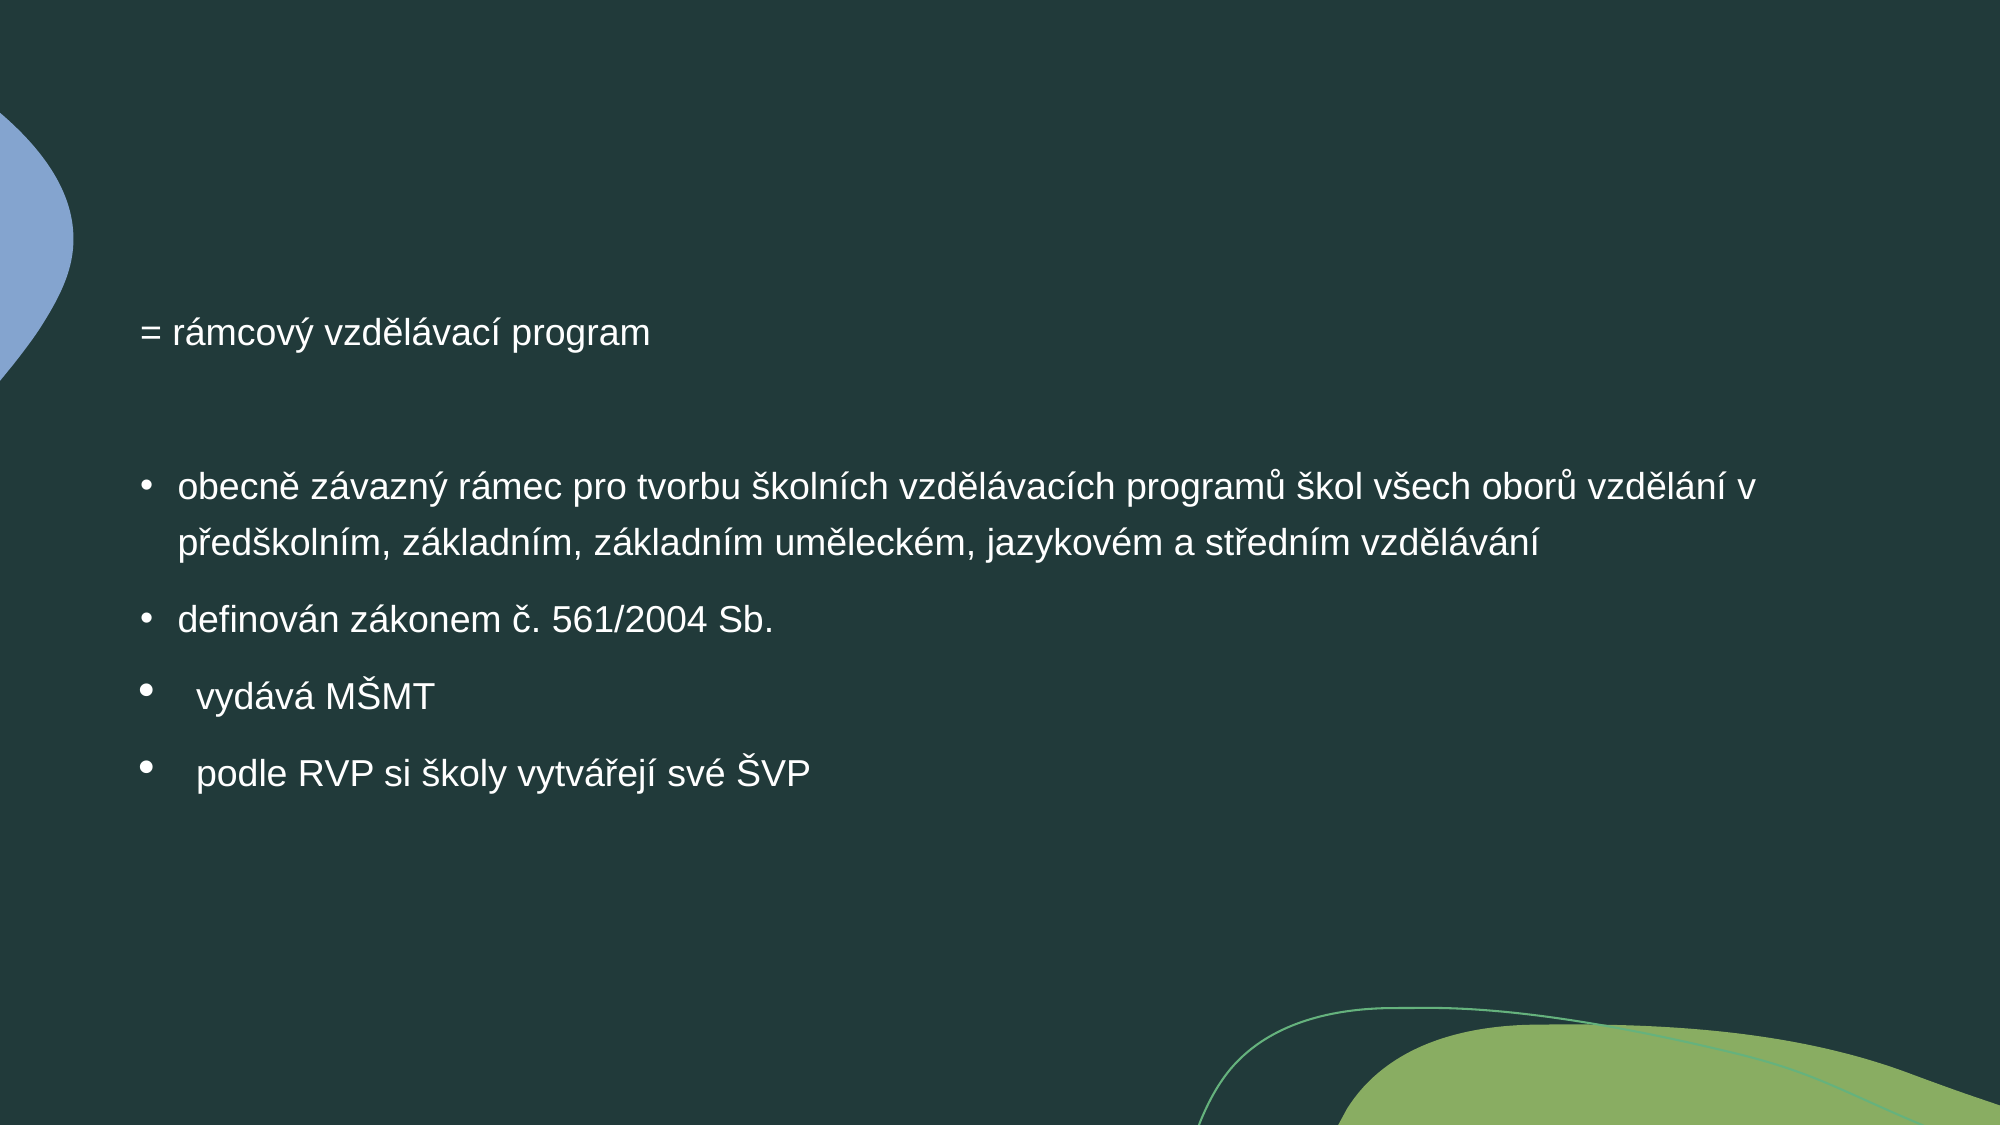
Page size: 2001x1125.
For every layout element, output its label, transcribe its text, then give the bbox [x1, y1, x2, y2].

list = rámcový vzdělávací program obecně závazný rámec pro tvorbu školních vzdělávacích programů škol všech oborů vzdělání v předškolním, základním, základním uměleckém, jazykovém a středním vzdělávání definován zákonem č. 561/2004 Sb. vydává MŠMT podle RVP si školy vytvářejí své ŠVP [125, 288, 1875, 1002]
